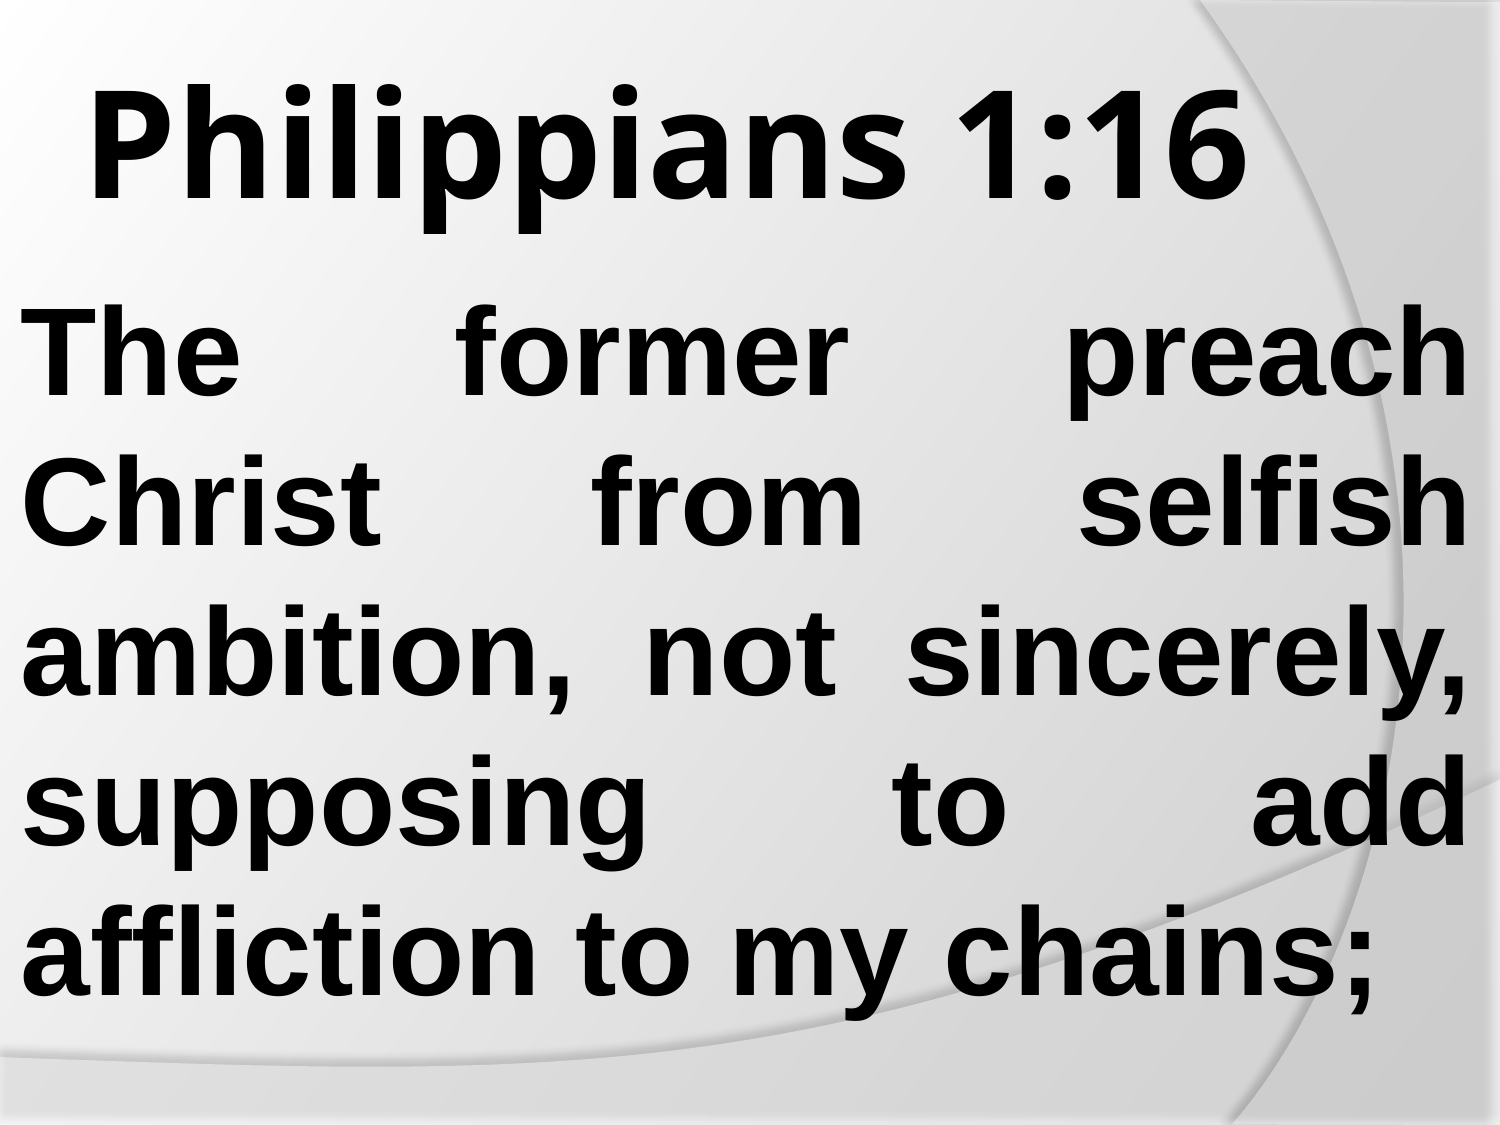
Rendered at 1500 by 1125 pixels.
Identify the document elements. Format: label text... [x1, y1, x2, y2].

title Philippians 1:16 [75, 45, 1300, 233]
list The former preach Christ from selfish ambition, not sincerely, supposing to add affliction to my chains; [0, 262, 1488, 1125]
